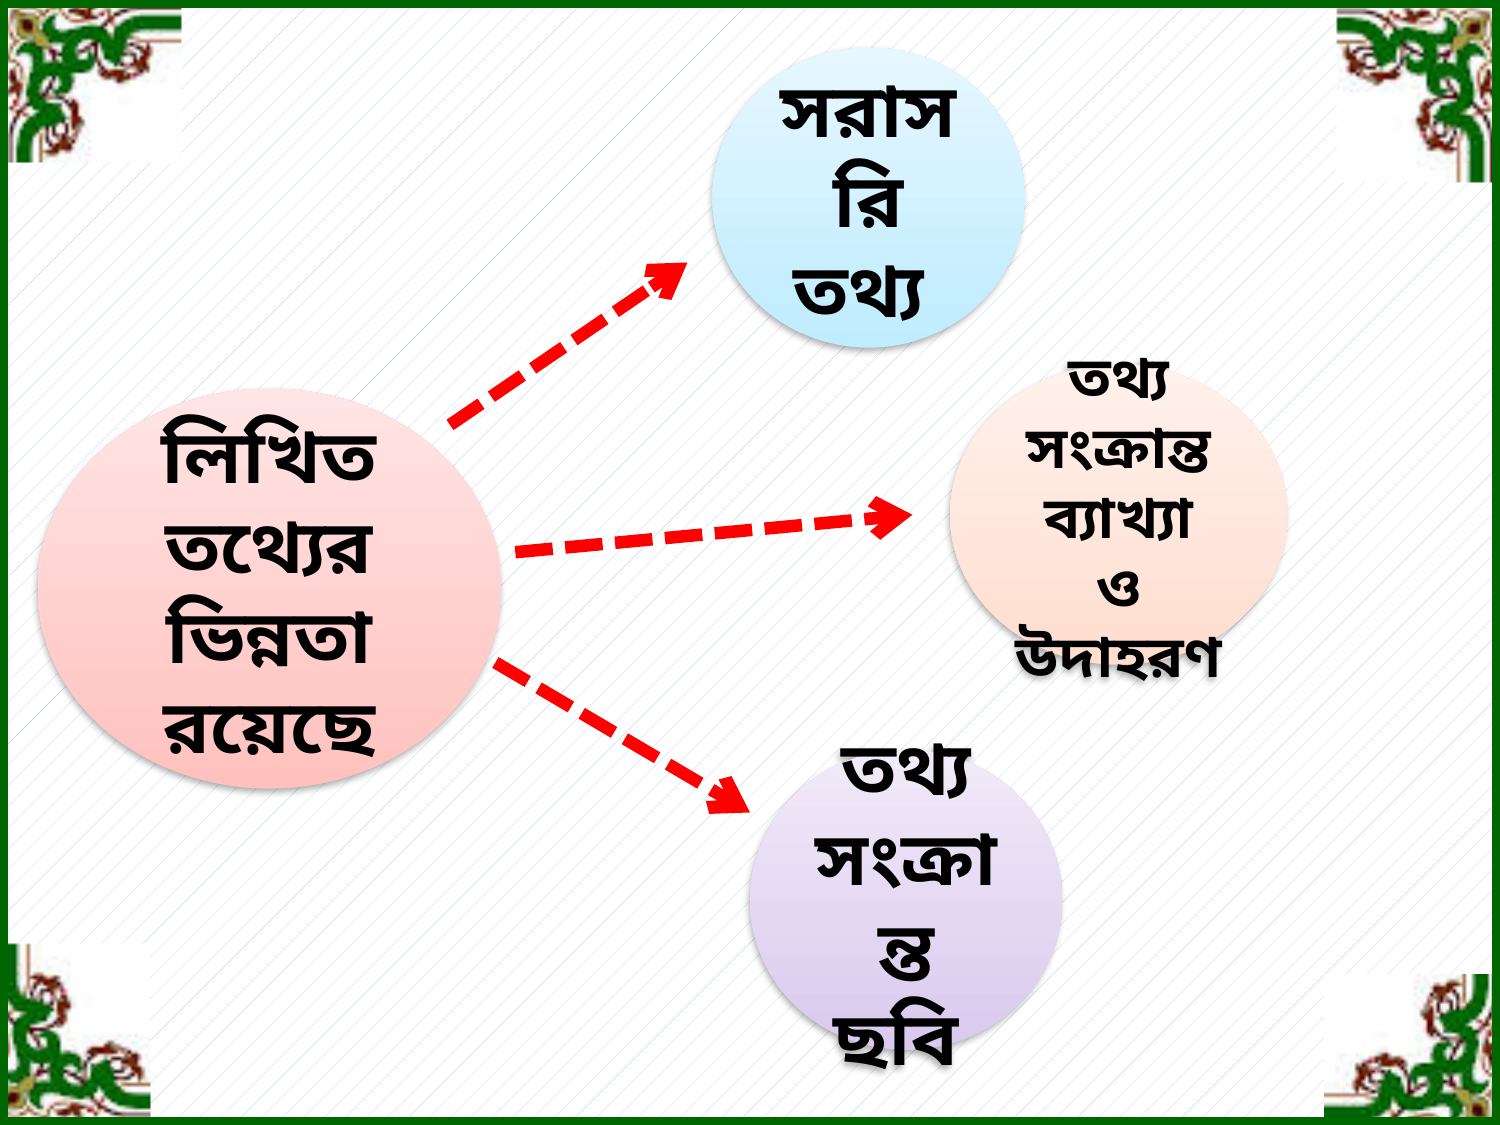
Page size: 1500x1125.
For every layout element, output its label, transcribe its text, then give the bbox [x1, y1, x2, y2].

text_box লিখিত তথ্যের ভিন্নতা রয়েছে [36, 387, 502, 790]
picture [1338, 8, 1492, 182]
text_box তথ্য সংক্রান্ত ব্যাখ্যা ও উদাহরণ [949, 363, 1289, 666]
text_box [495, 662, 751, 813]
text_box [449, 262, 688, 426]
text_box সরাসরি তথ্য [711, 46, 1026, 349]
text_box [515, 514, 913, 553]
picture [1324, 974, 1492, 1117]
picture [8, 945, 150, 1117]
text_box তথ্য সংক্রান্ত ছবি [749, 749, 1064, 1051]
picture [8, 8, 181, 162]
